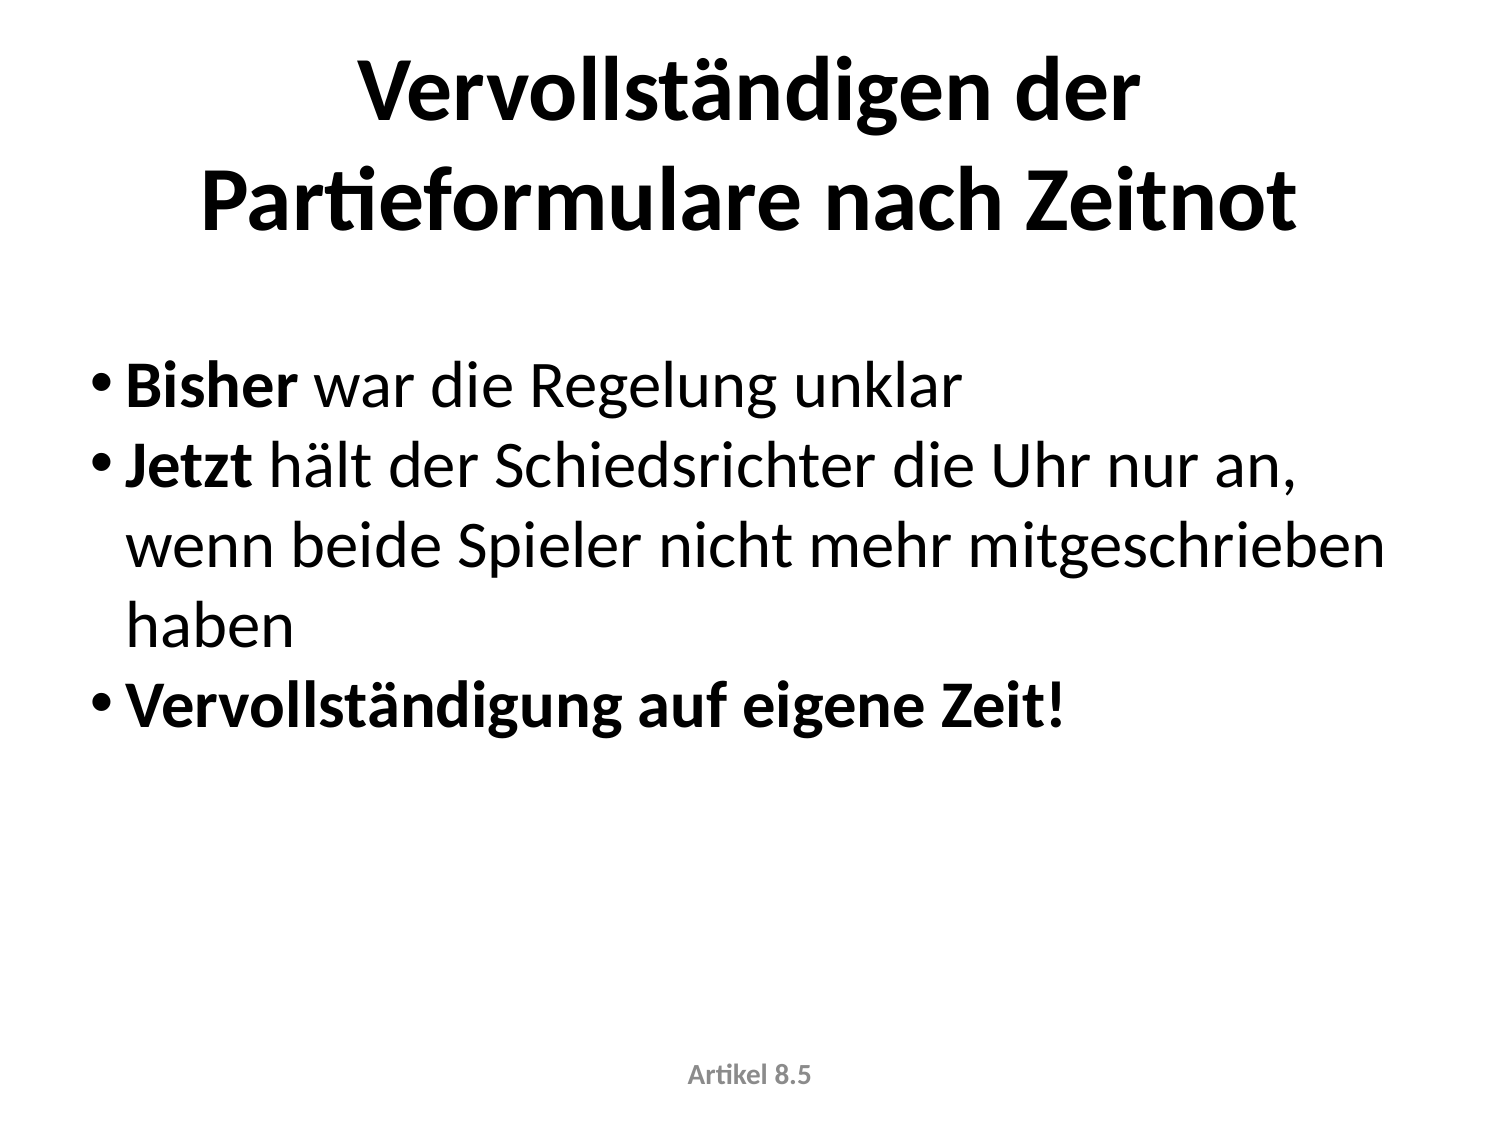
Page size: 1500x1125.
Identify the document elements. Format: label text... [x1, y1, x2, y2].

text_box Artikel 8.5 [512, 1042, 988, 1103]
text_box Vervollständigen der Partieformulare nach Zeitnot [75, 45, 1425, 233]
text_box Bisher war die Regelung unklar Jetzt hält der Schiedsrichter die Uhr nur an, wenn beide Spieler nicht mehr mitgeschrieben haben Vervollständigung auf eigene Zeit! [75, 333, 1425, 1005]
